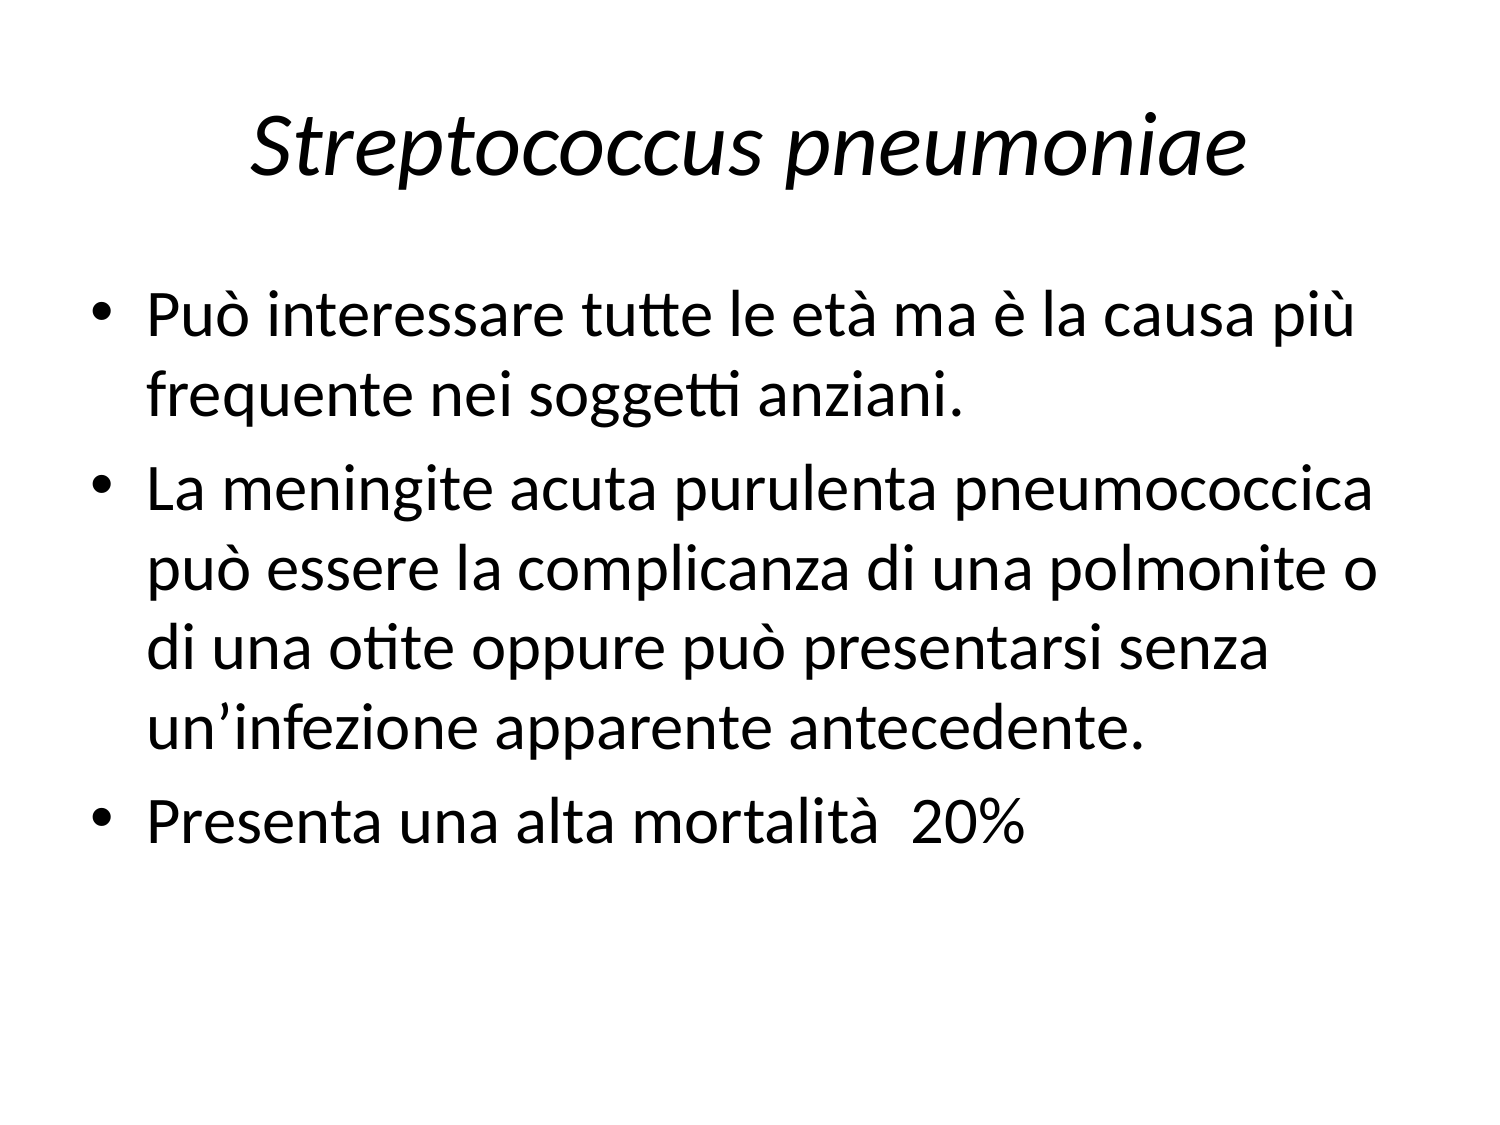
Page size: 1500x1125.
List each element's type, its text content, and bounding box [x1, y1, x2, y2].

title Streptococcus pneumoniae [74, 44, 1426, 233]
list Può interessare tutte le età ma è la causa più frequente nei soggetti anziani. La meningite acuta purulenta pneumococcica può essere la complicanza di una polmonite o di una otite oppure può presentarsi senza un’infezione apparente antecedente. Presenta una alta mortalità 20% [74, 262, 1426, 1006]
